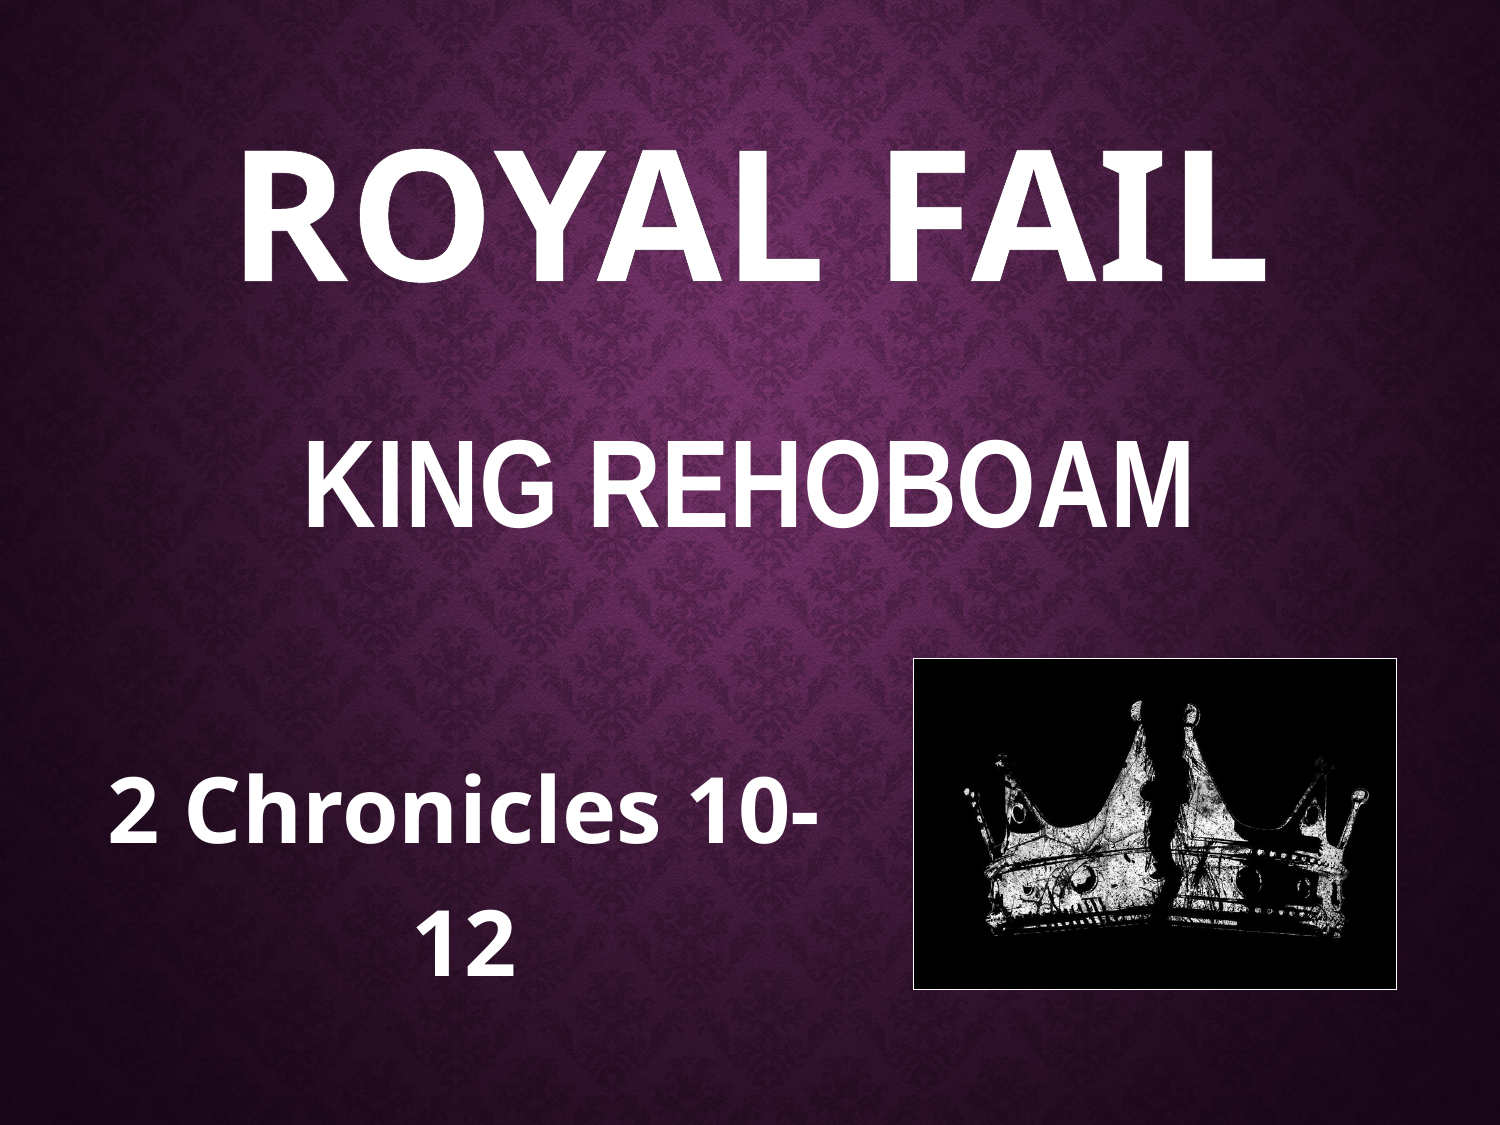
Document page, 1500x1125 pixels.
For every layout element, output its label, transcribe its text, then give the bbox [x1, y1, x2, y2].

subtitle 2 Chronicles 10-12 [89, 722, 839, 1021]
picture [913, 658, 1398, 991]
title Royal Fail King Rehoboam [112, 36, 1388, 563]
